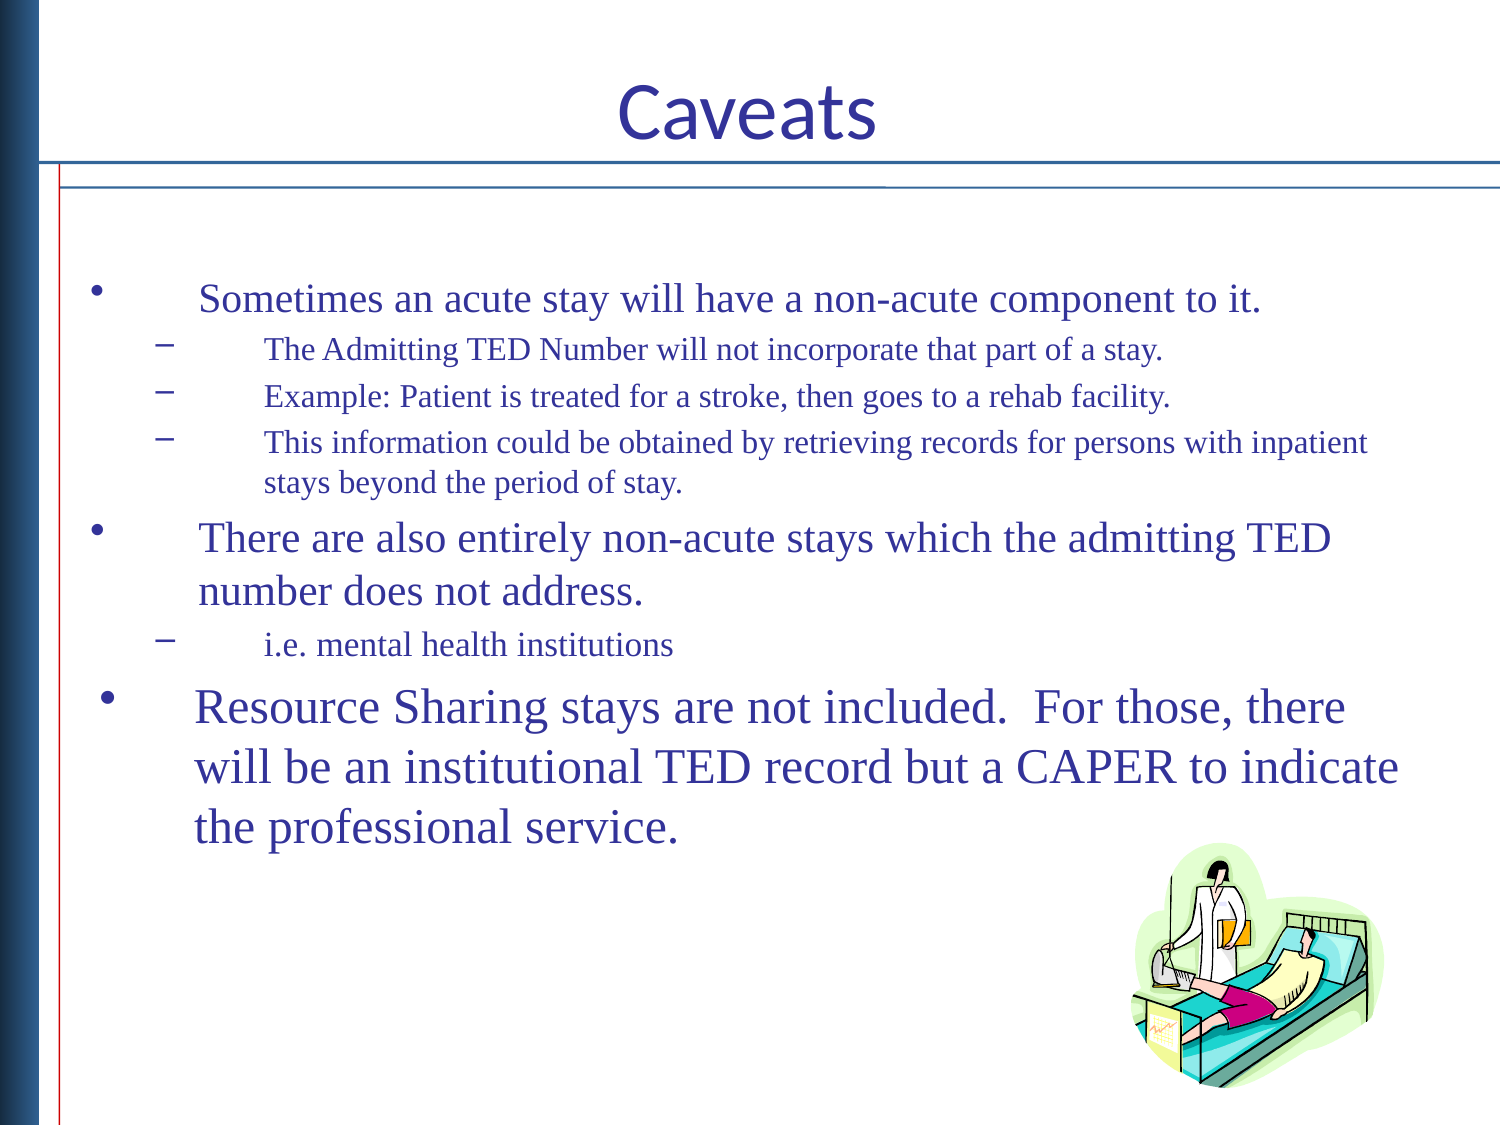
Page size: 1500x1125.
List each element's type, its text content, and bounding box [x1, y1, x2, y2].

title Caveats [72, 12, 1423, 200]
list Sometimes an acute stay will have a non-acute component to it. The Admitting TED Number will not incorporate that part of a stay. Example: Patient is treated for a stroke, then goes to a rehab facility. This information could be obtained by retrieving records for persons with inpatient stays beyond the period of stay. There are also entirely non-acute stays which the admitting TED number does not address. i.e. mental health institutions Resource Sharing stays are not included. For those, there will be an institutional TED record but a CAPER to indicate the professional service. [75, 262, 1425, 1125]
picture [1127, 839, 1388, 1092]
